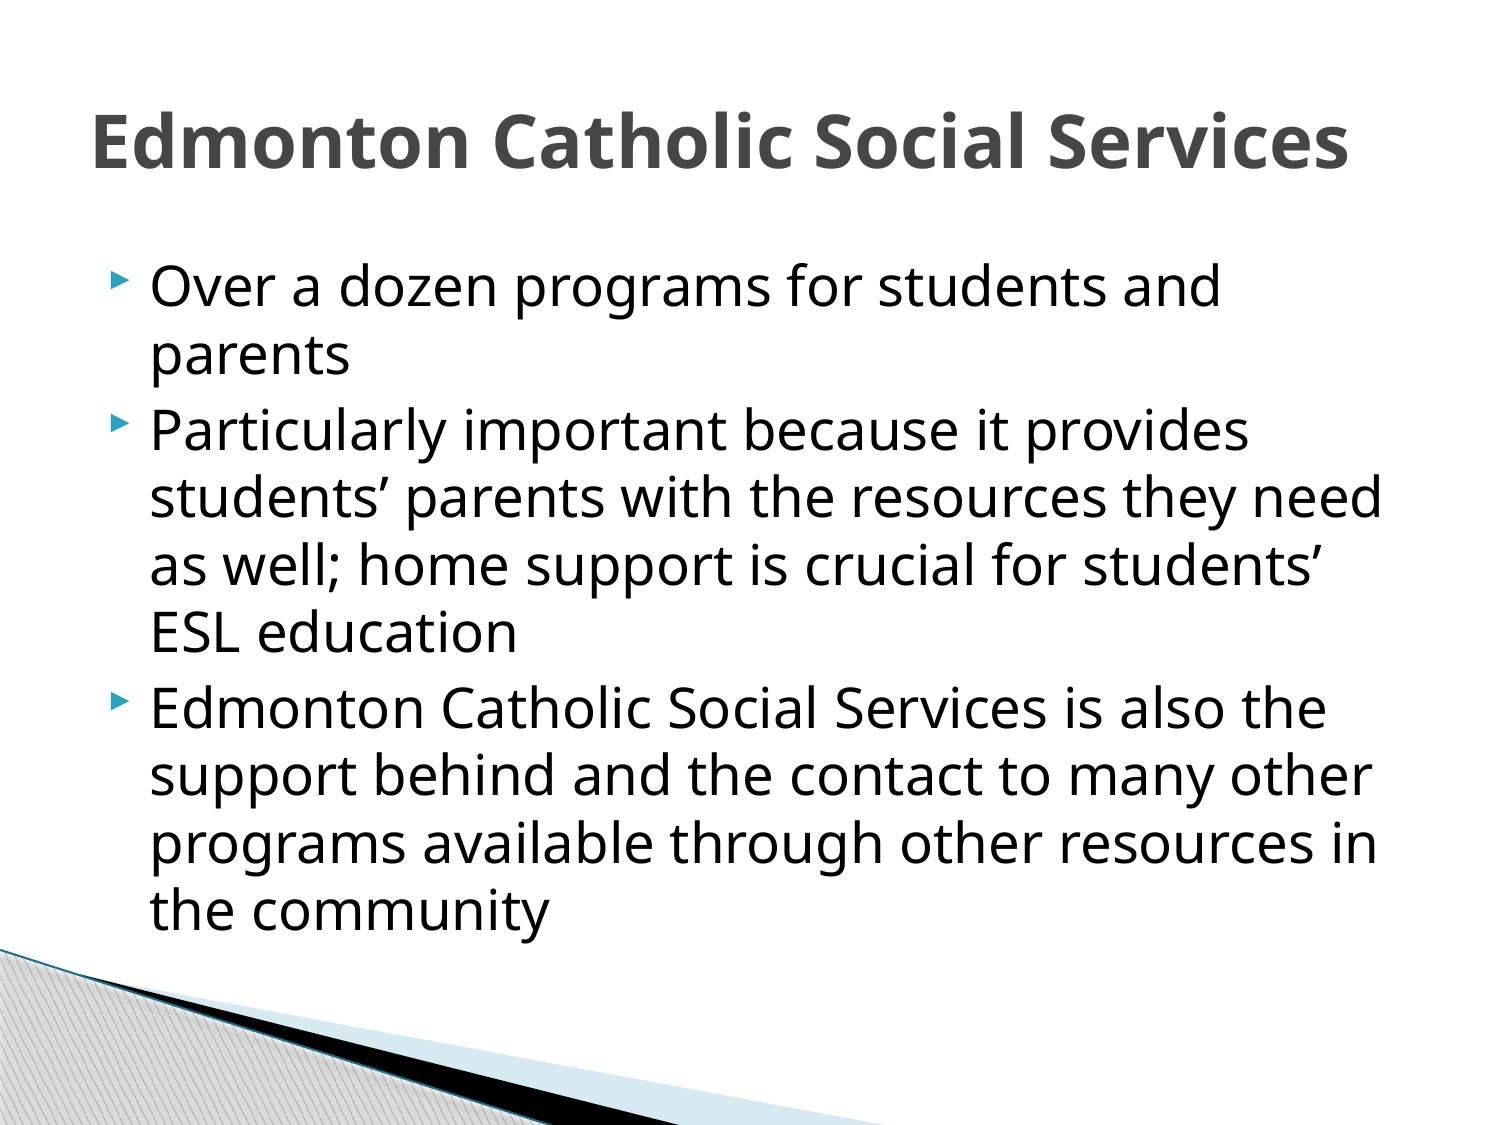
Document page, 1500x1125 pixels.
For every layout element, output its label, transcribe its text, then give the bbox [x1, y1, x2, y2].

title Edmonton Catholic Social Services [75, 45, 1425, 233]
list Over a dozen programs for students and parents Particularly important because it provides students’ parents with the resources they need as well; home support is crucial for students’ ESL education Edmonton Catholic Social Services is also the support behind and the contact to many other programs available through other resources in the community [75, 243, 1425, 986]
